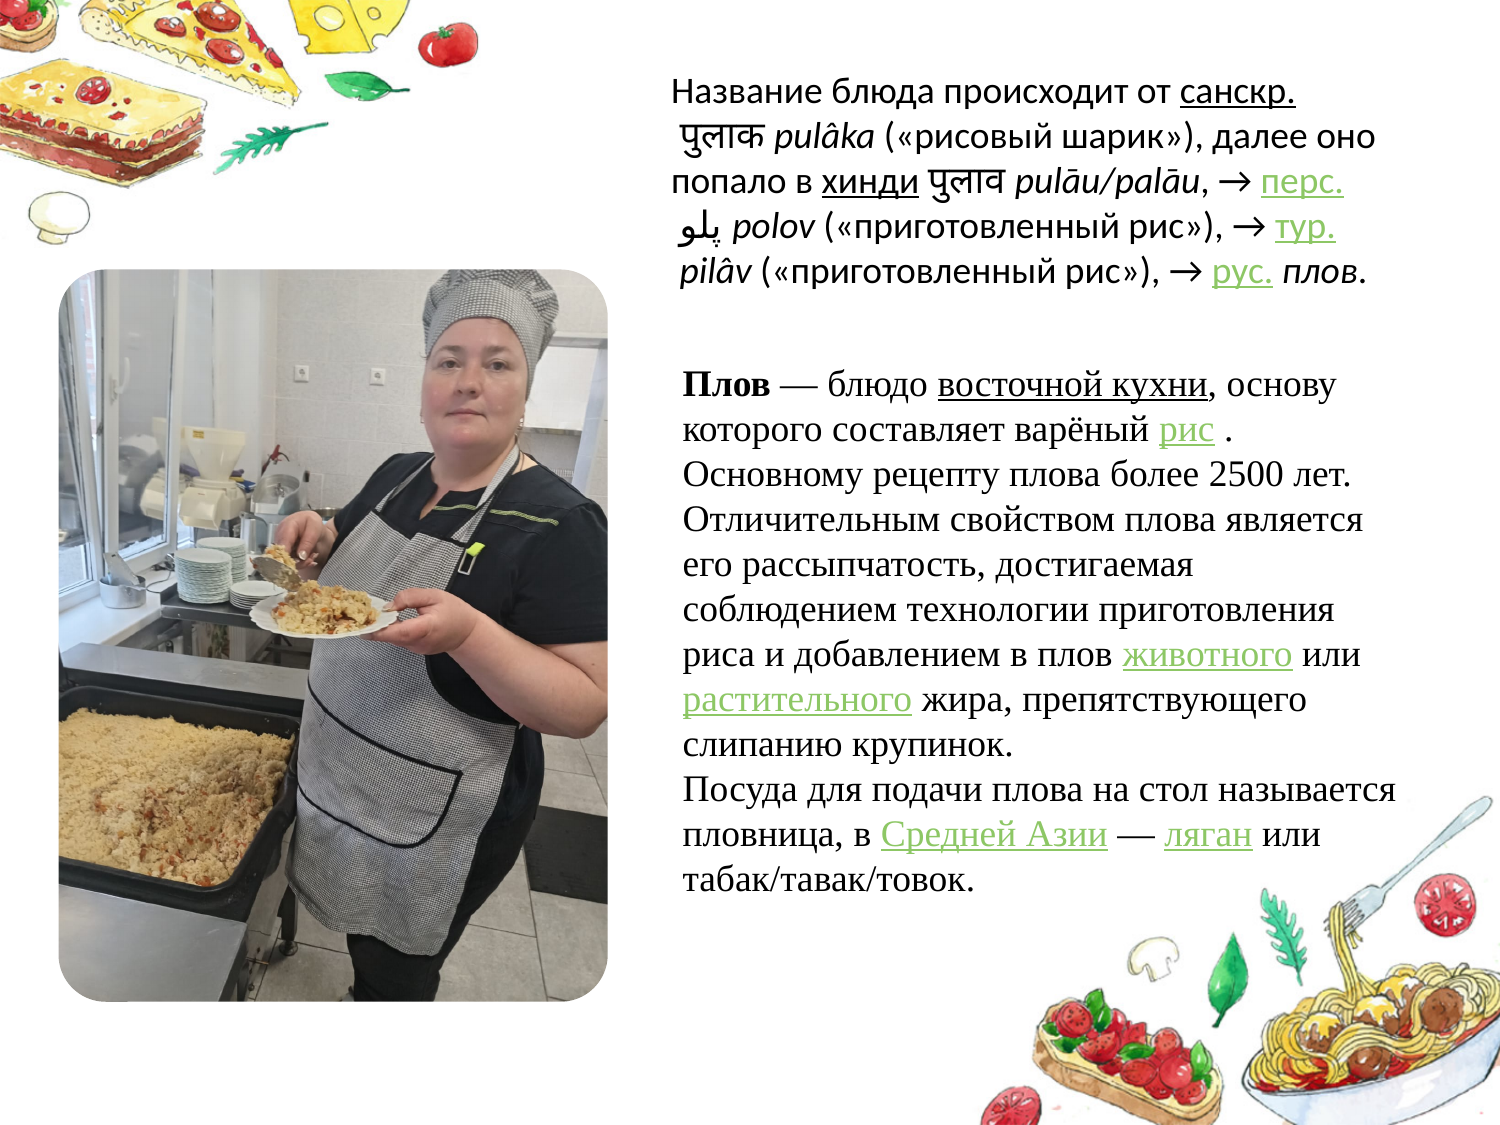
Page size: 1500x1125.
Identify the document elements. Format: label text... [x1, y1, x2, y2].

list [58, 269, 608, 1002]
text_box Плов — блюдо восточной кухни, основу которого составляет варёный рис . Основному рецепту плова более 2500 лет. Отличительным свойством плова является его рассыпчатость, достигаемая соблюдением технологии приготовления риса и добавлением в плов животного или растительного жира, препятствующего слипанию крупинок. Посуда для подачи плова на стол называется пловница, в Средней Азии — ляган или табак/тавак/товок. [667, 351, 1418, 907]
picture [0, 0, 1500, 1125]
text_box Название блюда происходит от санскр. पुलाक pulâka («рисовый шарик»), далее оно попало в хинди पुलाव pulāu/palāu, → перс. پلو‎ polov («приготовленный рис»), → тур. pilâv («приготовленный рис»), → рус. плов. [656, 58, 1500, 299]
